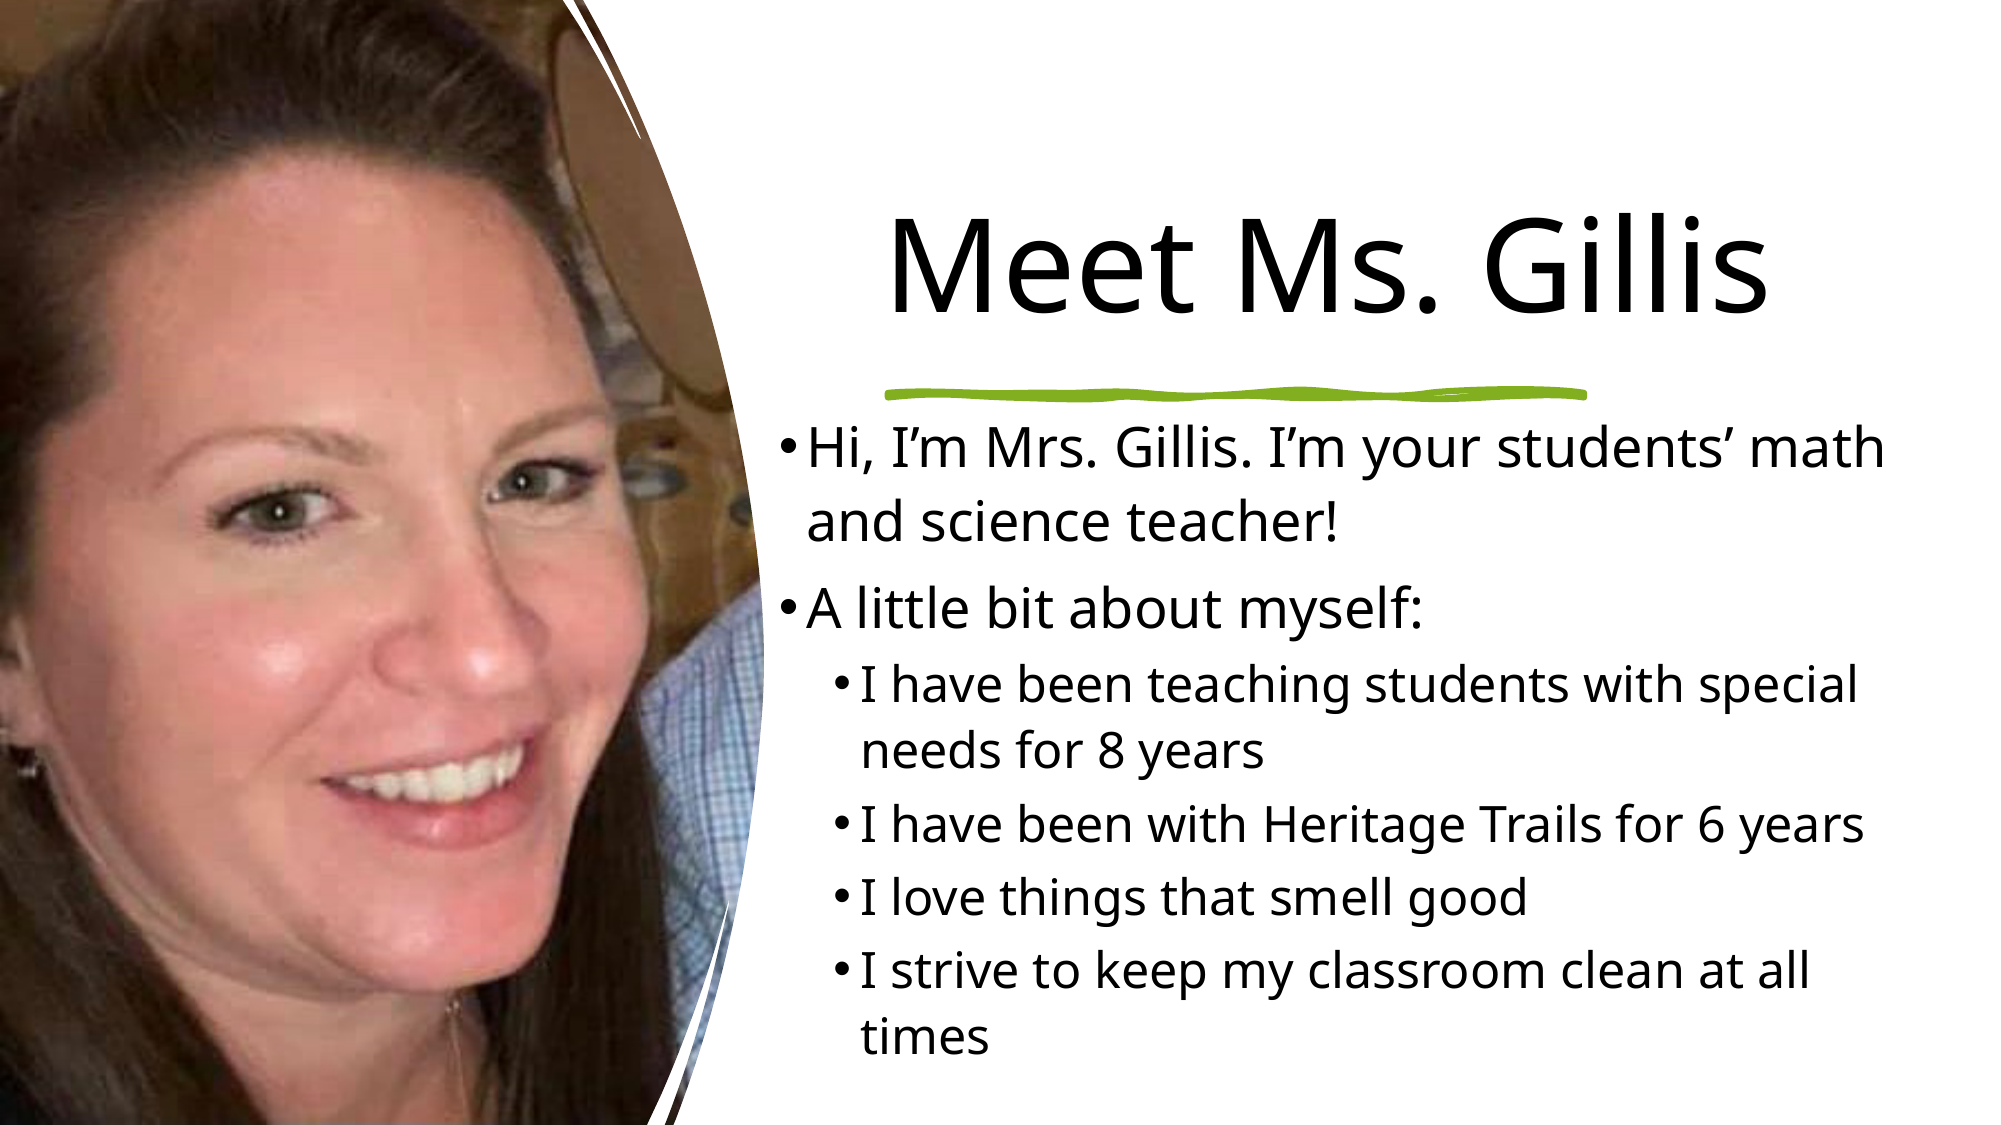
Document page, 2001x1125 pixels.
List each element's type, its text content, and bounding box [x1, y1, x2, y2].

title Meet Ms. Gillis [869, 53, 1895, 347]
picture [0, 0, 764, 1125]
text_box [886, 388, 1586, 397]
list Hi, I’m Mrs. Gillis. I’m your students’ math and science teacher! A little bit about myself: I have been teaching students with special needs for 8 years I have been with Heritage Trails for 6 years I love things that smell good I strive to keep my classroom clean at all times [764, 397, 1972, 1082]
text_box [764, 0, 2000, 1125]
